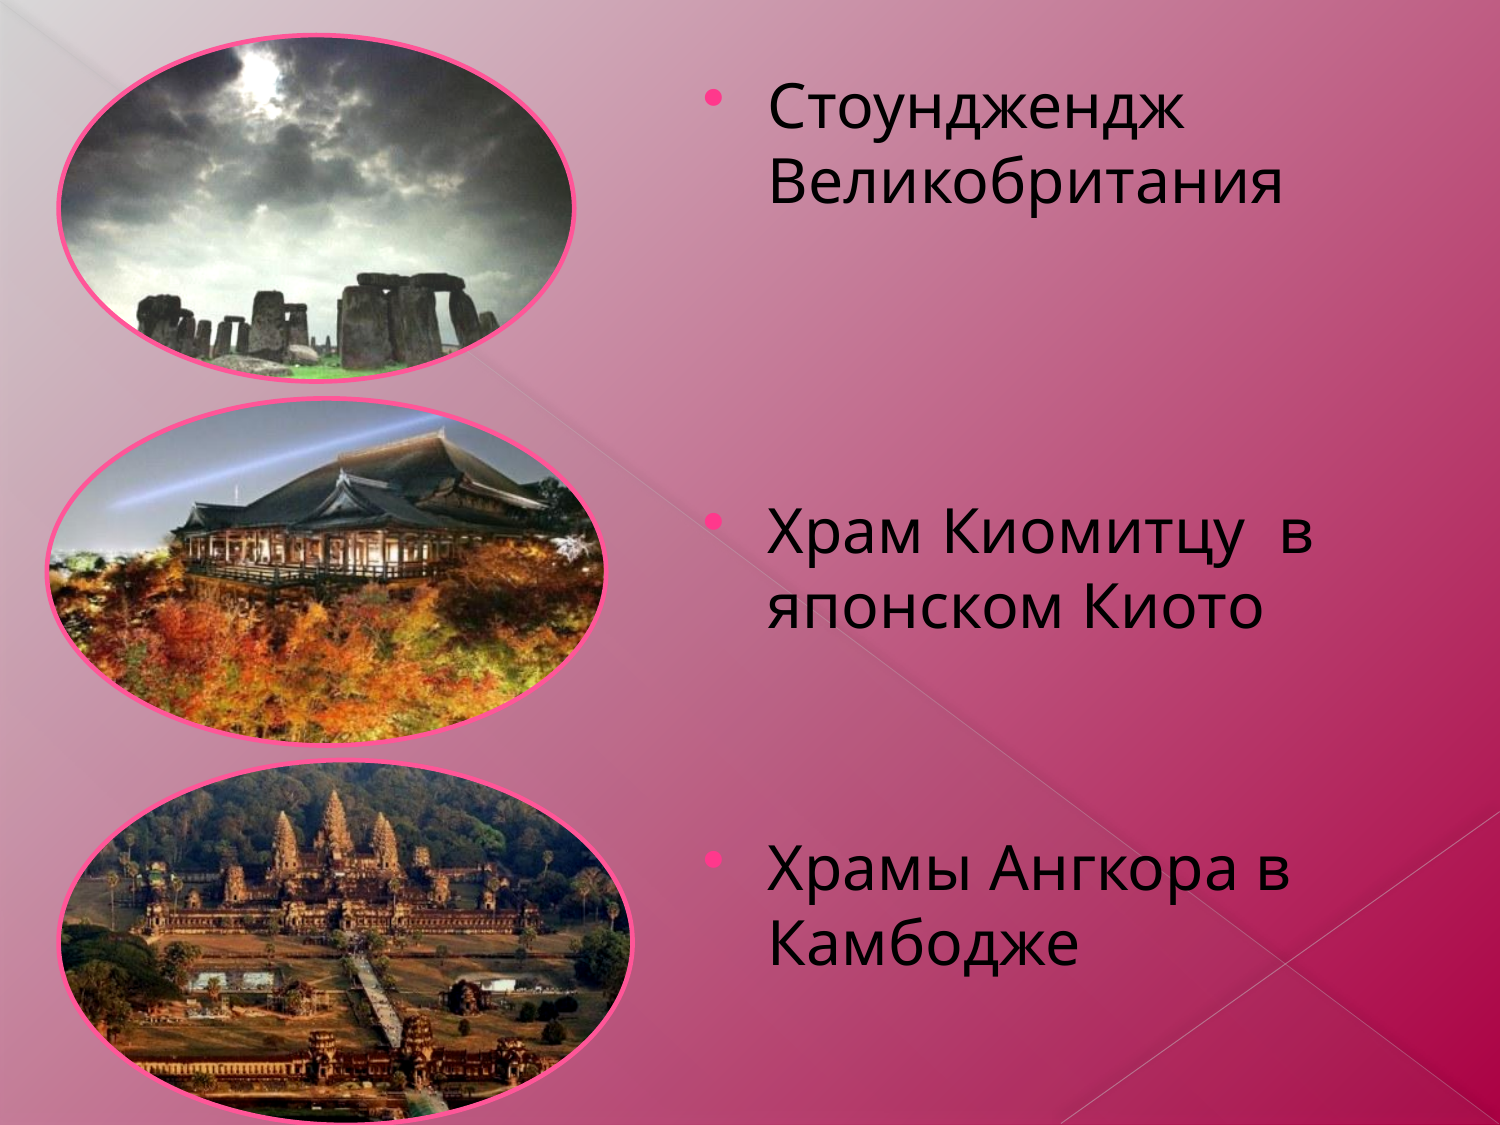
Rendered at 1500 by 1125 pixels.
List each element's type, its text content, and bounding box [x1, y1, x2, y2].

list Стоунджендж Великобритания Храм Киомитцу в японском Киото Храмы Ангкора в Камбодже [679, 58, 1425, 1059]
picture [58, 34, 575, 382]
picture [58, 759, 633, 1125]
picture [46, 398, 607, 746]
